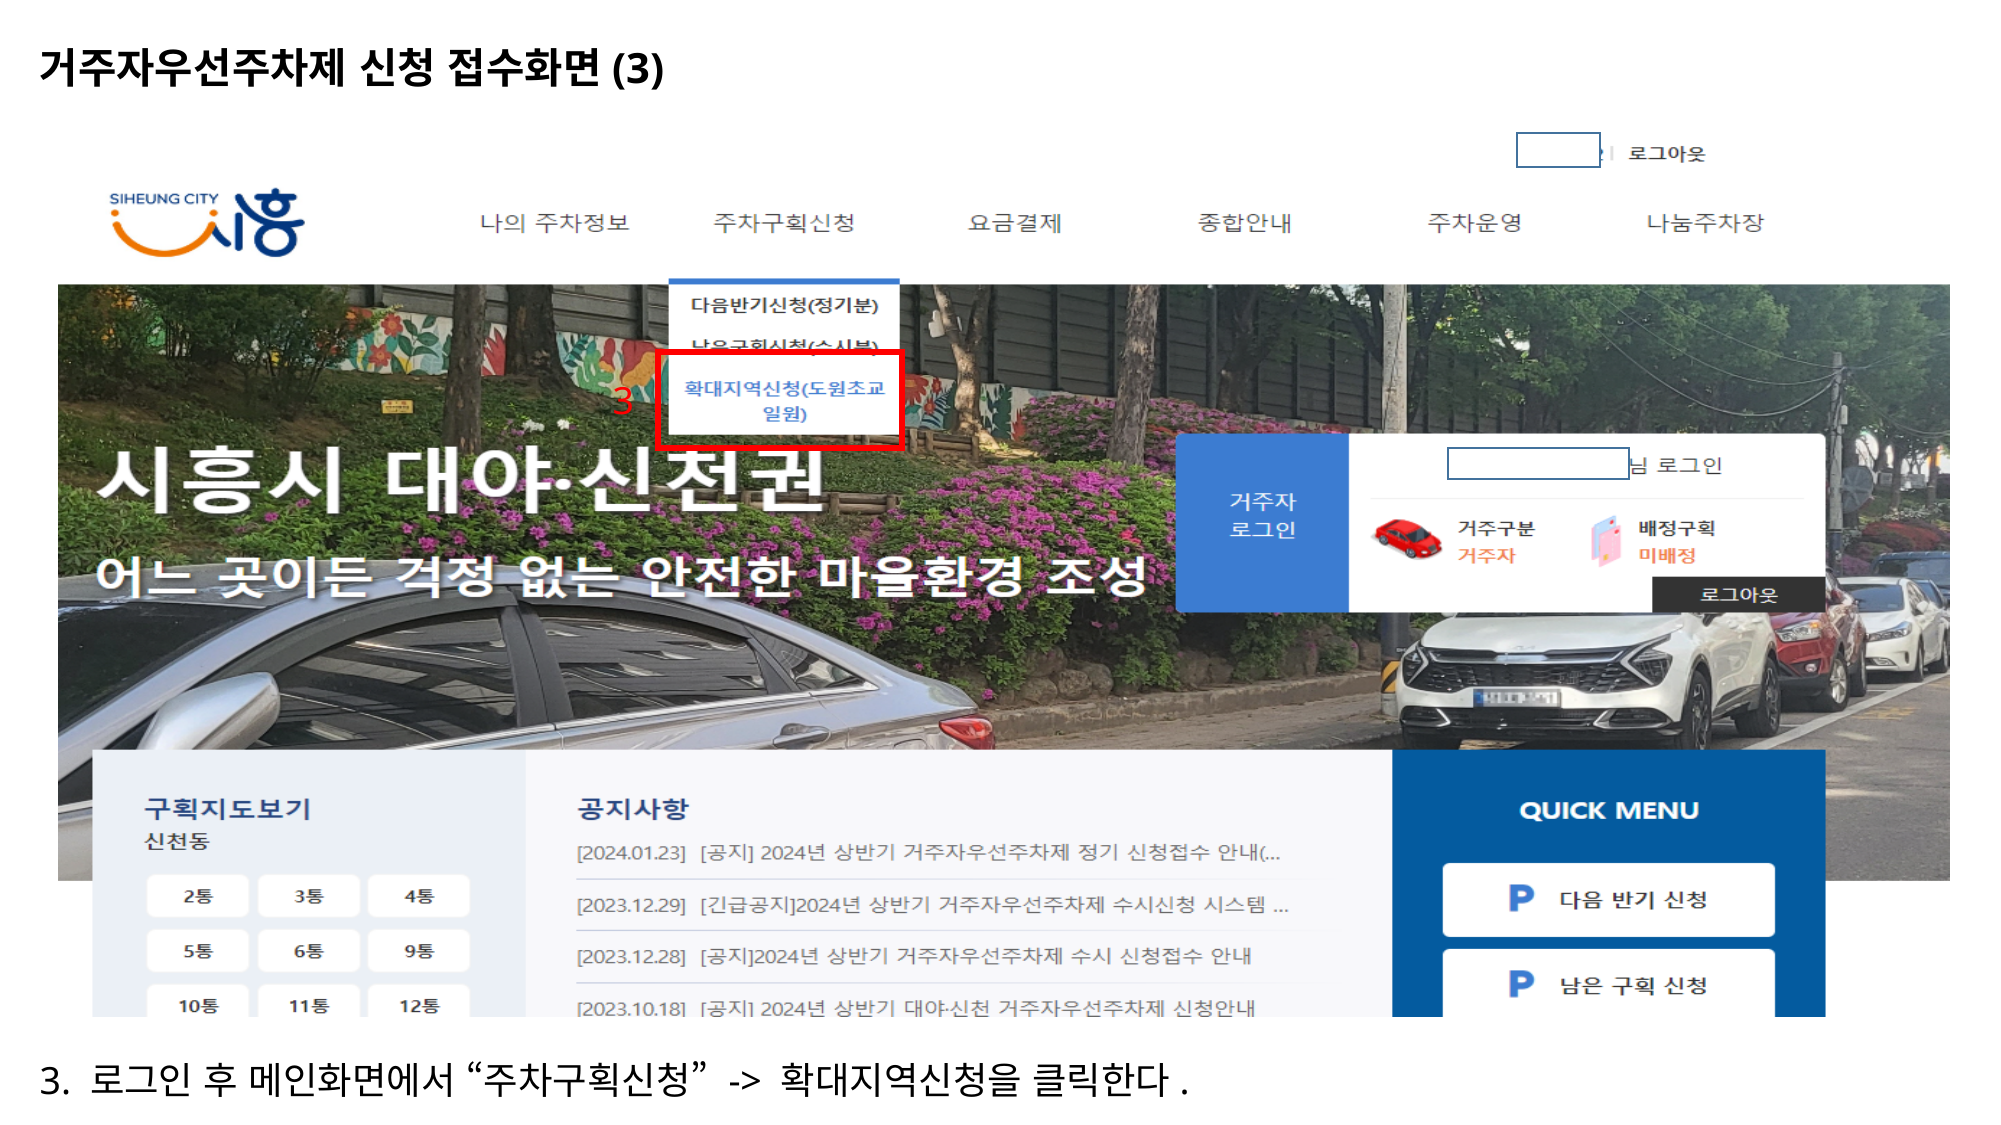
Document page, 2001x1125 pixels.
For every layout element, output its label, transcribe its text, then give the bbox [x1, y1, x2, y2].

text_box 거주자우선주차제 신청 접수화면(3) [24, 34, 1042, 100]
picture [58, 133, 1950, 1017]
text_box 3. 로그인 후 메인화면에서 “주차구획신청” -> 확대지역신청을 클릭한다. [24, 1049, 1463, 1110]
